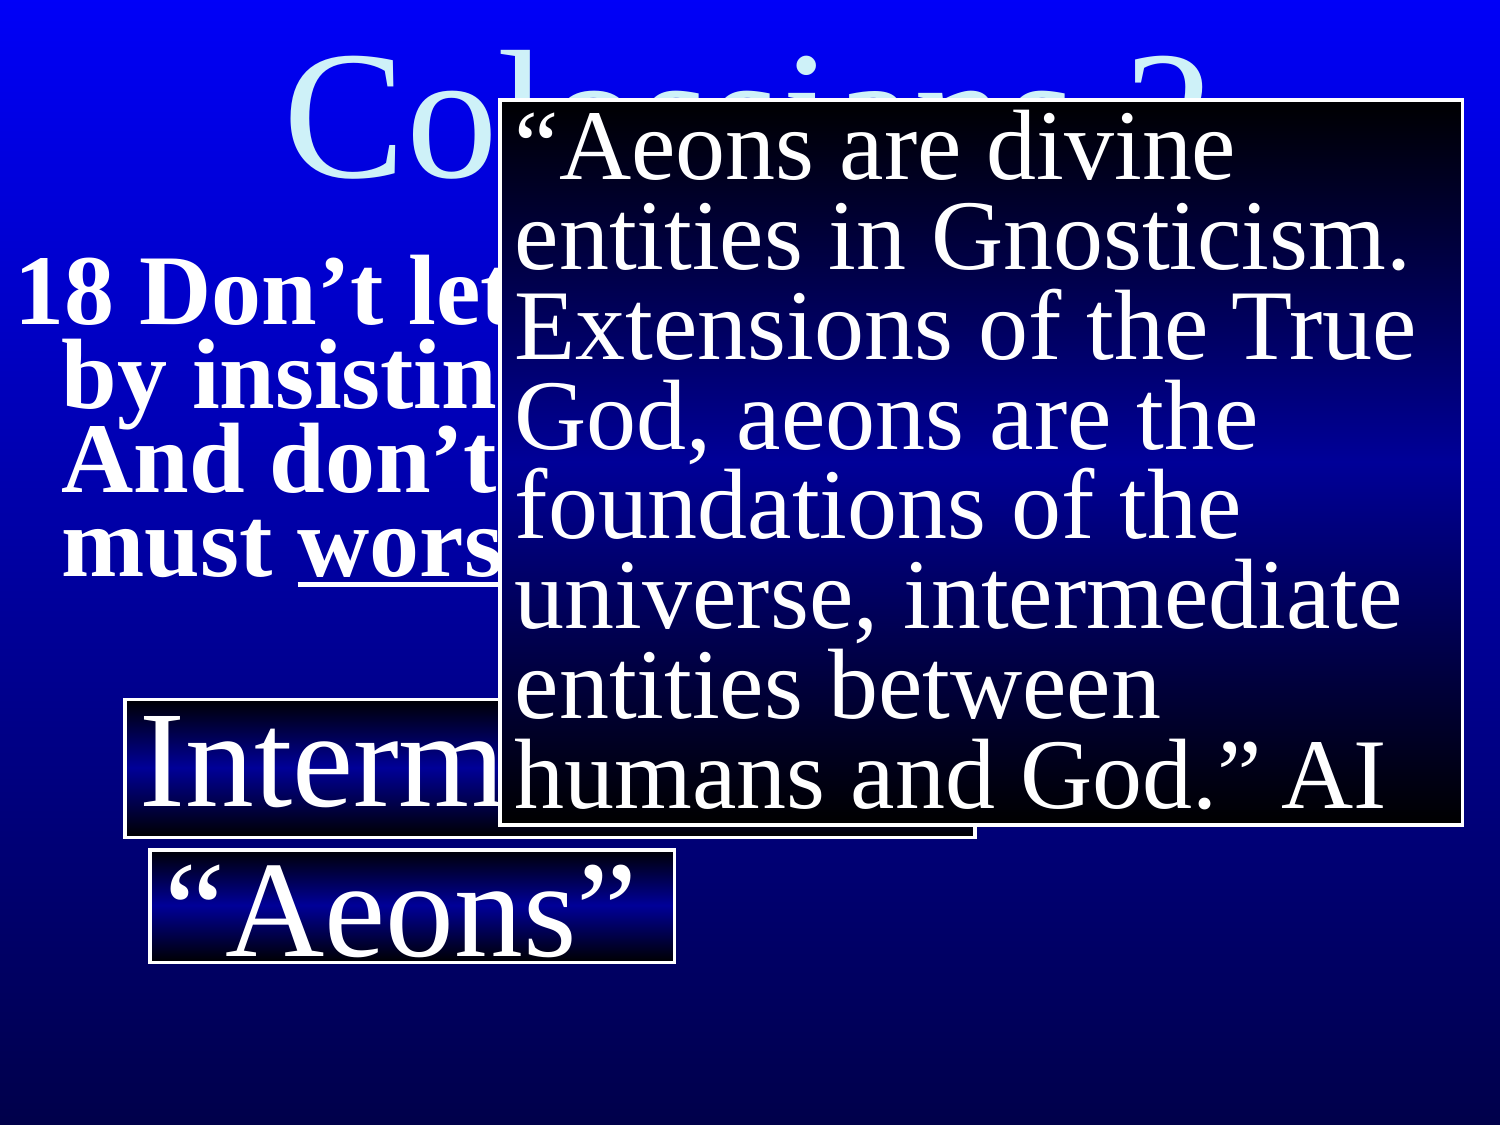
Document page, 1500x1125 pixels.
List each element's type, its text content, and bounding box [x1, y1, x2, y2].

text_box “Aeons are divine entities in Gnosticism. Extensions of the True God, aeons are the foundations of the universe, intermediate entities between humans and God.” AI [499, 99, 1463, 825]
text_box “Aeons” [149, 849, 675, 963]
text_box Intermediaries [125, 699, 975, 838]
title Colossians 2 [0, 0, 1500, 251]
list 18 Don’t let anyone condemn you by insisting on self-abasement. And don’t let anyone say you must worship angels [0, 251, 1500, 1051]
